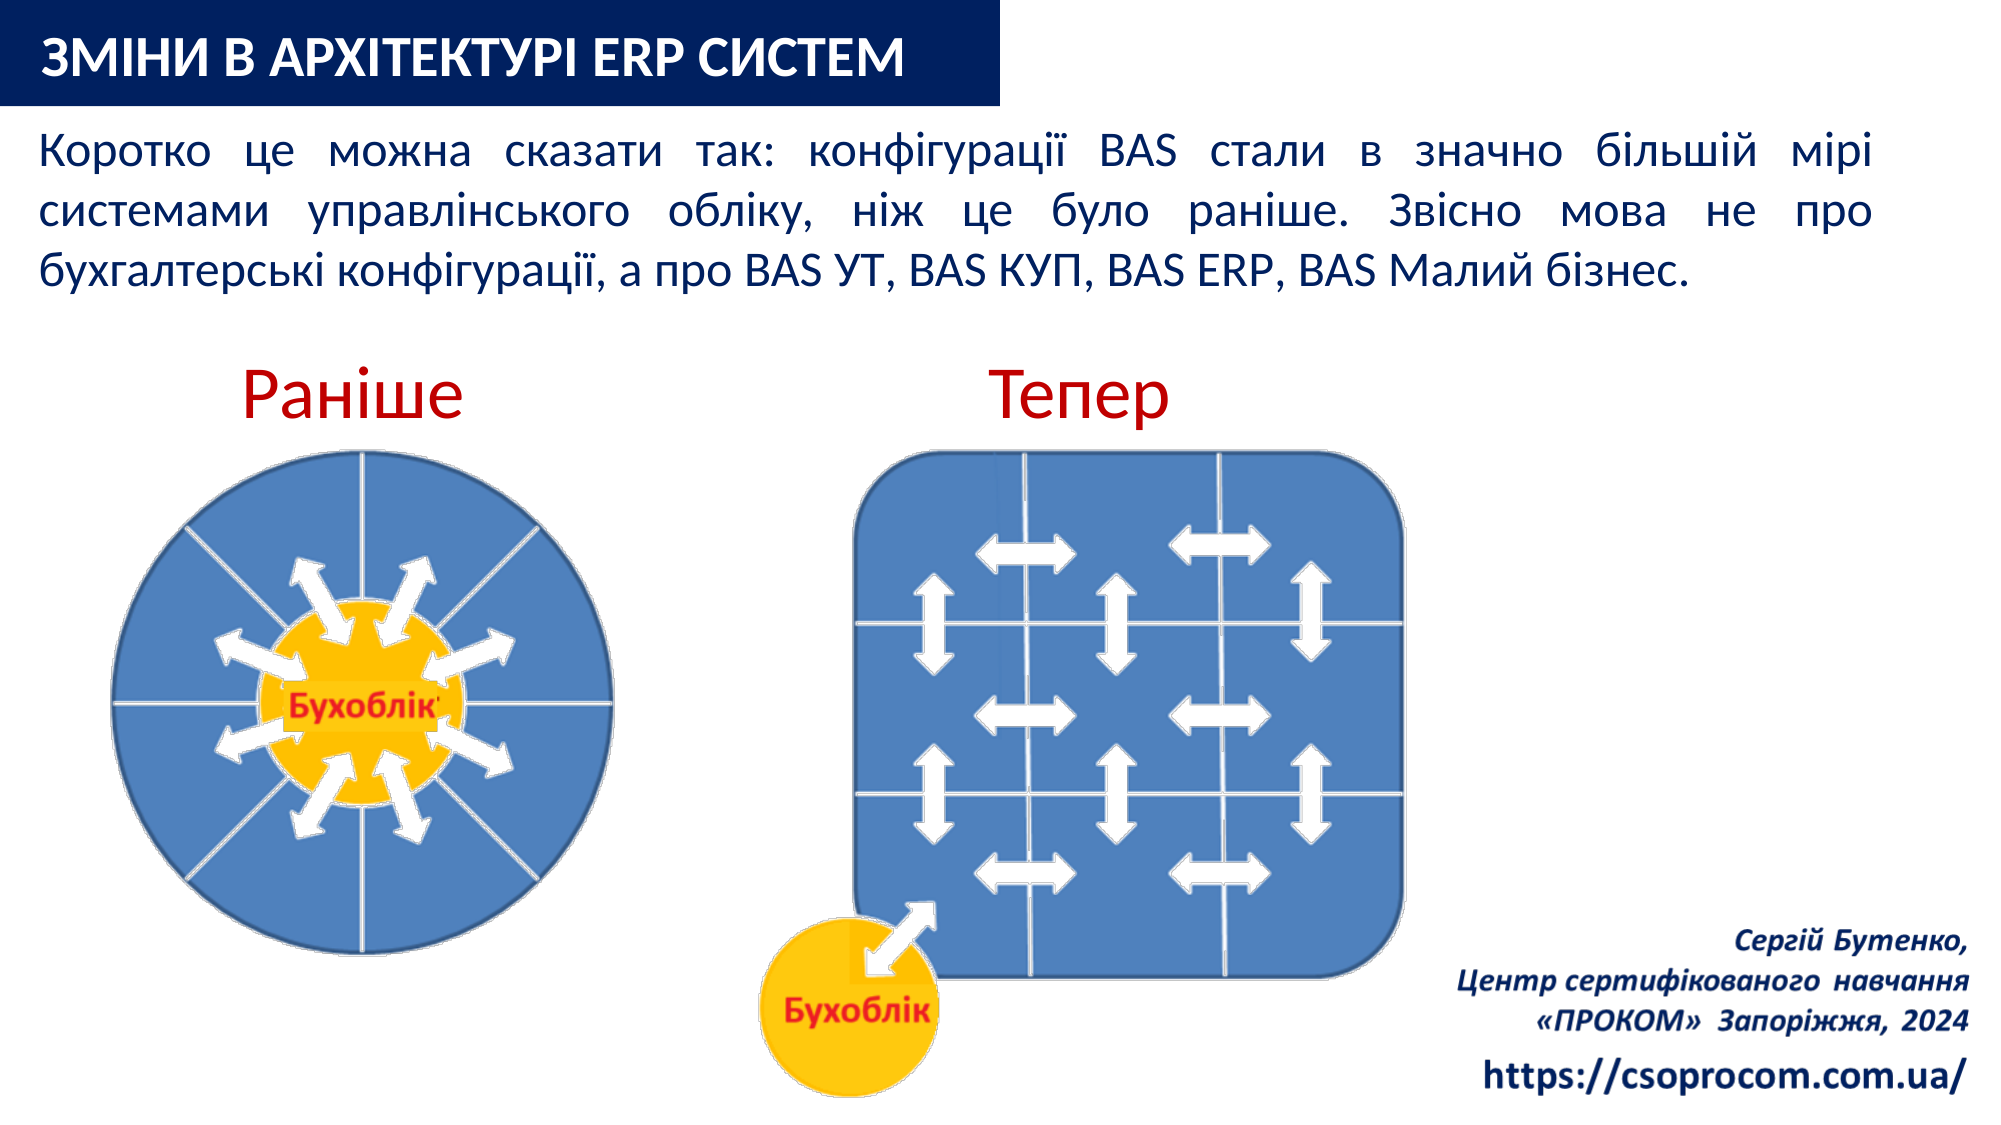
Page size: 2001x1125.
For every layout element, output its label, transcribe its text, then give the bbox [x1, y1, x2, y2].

picture [105, 442, 2000, 1125]
text_box Коротко це можна сказати так: конфігурації BAS стали в значно більшій мірі системами управлінського обліку, ніж це було раніше. Звісно мова не про бухгалтерські конфігурації, а про BAS УТ, BAS КУП, BAS ERP, BAS Малий бізнес. [23, 109, 1888, 304]
text_box ЗМІНИ В АРХІТЕКТУРІ ERP СИСТЕМ [0, 0, 1000, 107]
text_box Тепер [974, 336, 1334, 442]
text_box Раніше [226, 336, 586, 442]
